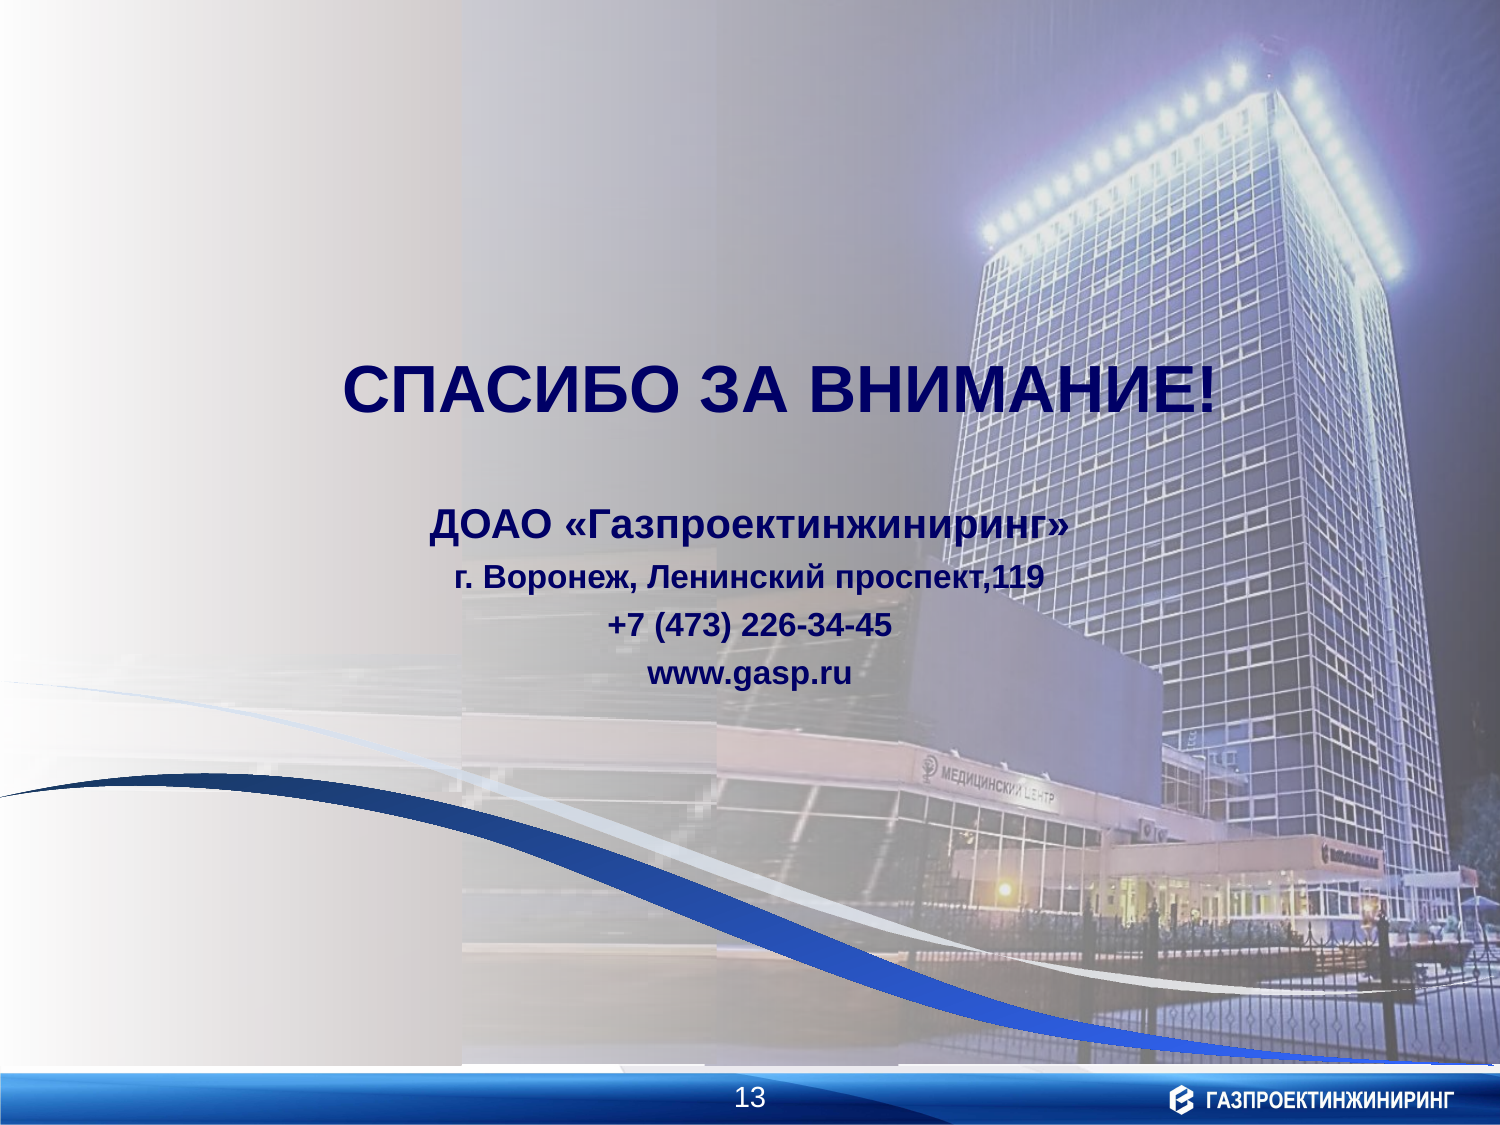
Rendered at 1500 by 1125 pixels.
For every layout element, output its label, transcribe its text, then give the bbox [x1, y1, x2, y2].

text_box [0, 0, 1500, 1066]
text_box 13 [575, 1074, 925, 1125]
picture [0, 1066, 1500, 1125]
